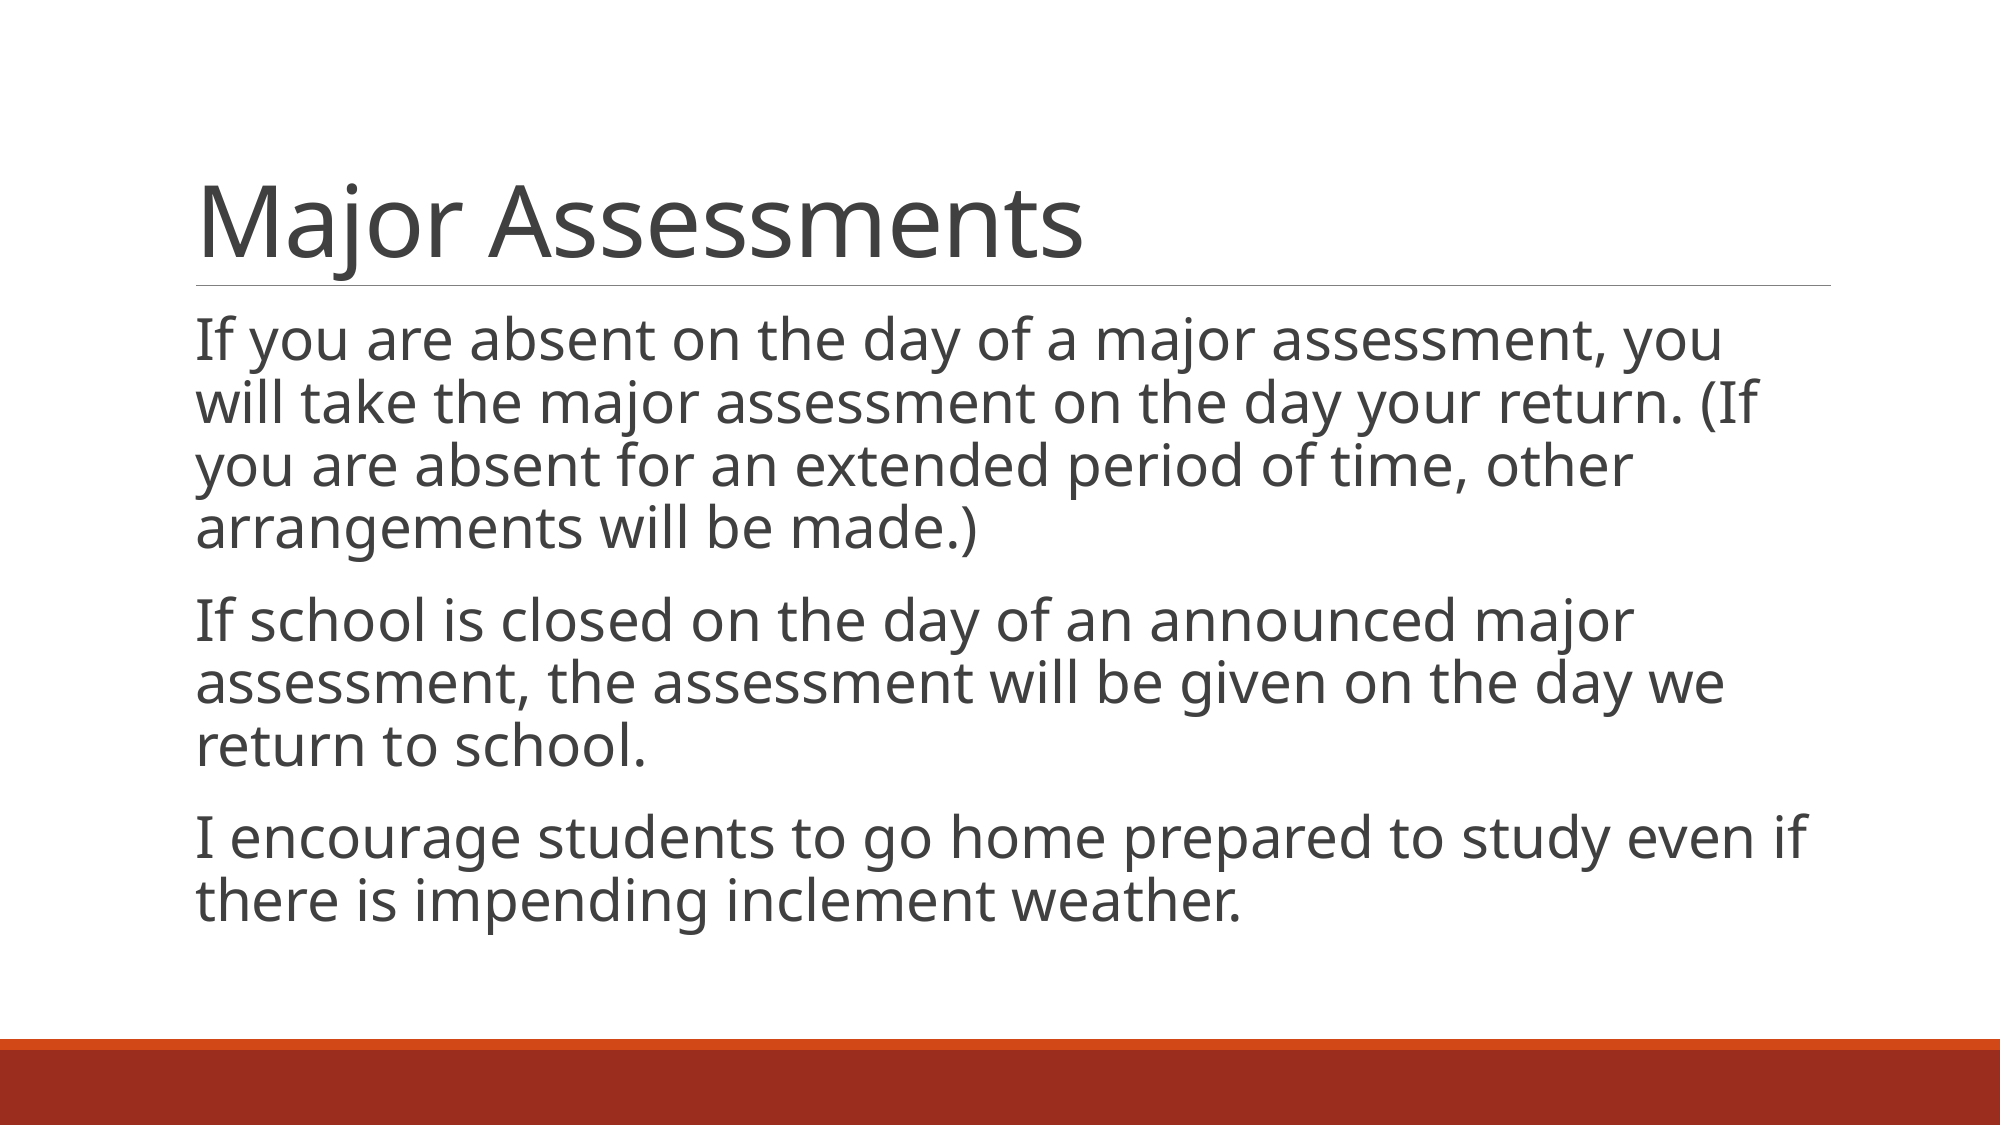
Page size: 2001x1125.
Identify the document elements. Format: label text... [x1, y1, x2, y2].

list If you are absent on the day of a major assessment, you will take the major assessment on the day your return. (If you are absent for an extended period of time, other arrangements will be made.) If school is closed on the day of an announced major assessment, the assessment will be given on the day we return to school. I encourage students to go home prepared to study even if there is impending inclement weather. [180, 302, 1830, 963]
title Major Assessments [180, 47, 1830, 285]
